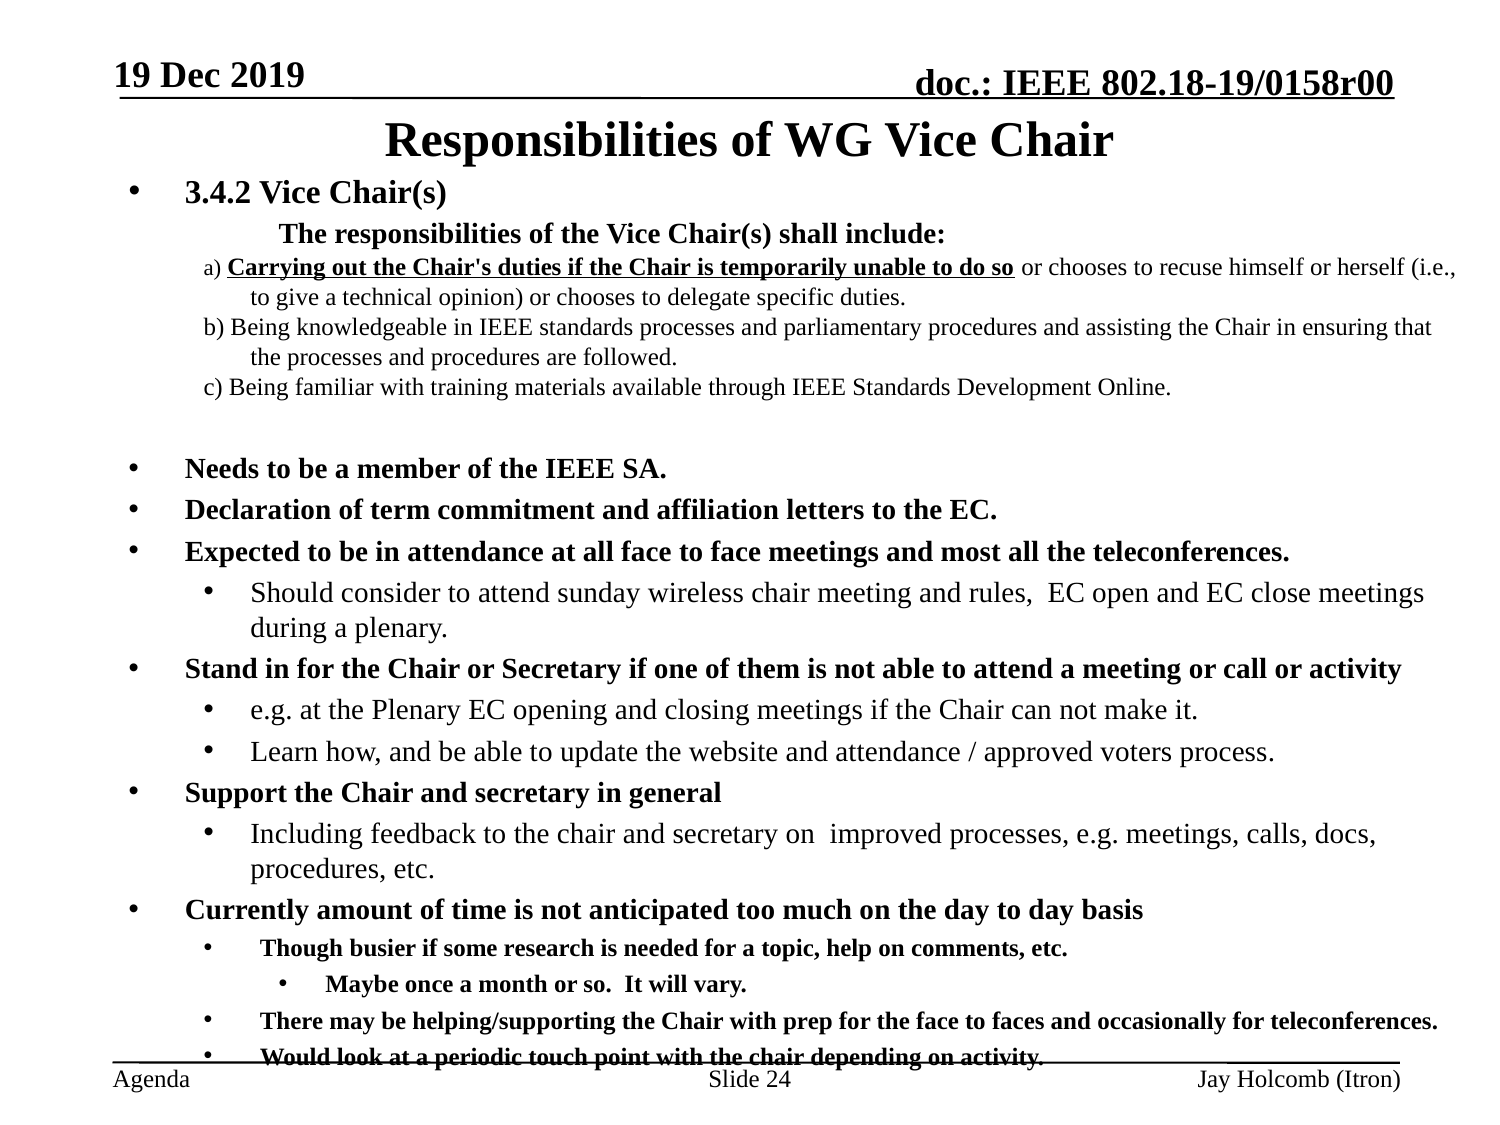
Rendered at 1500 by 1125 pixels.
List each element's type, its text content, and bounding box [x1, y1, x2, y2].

slide_number Slide 24 [699, 1061, 800, 1123]
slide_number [113, 49, 476, 94]
footer Jay Holcomb (Itron) [878, 1061, 1402, 1093]
title Responsibilities of WG Vice Chair [112, 94, 1388, 179]
list 3.4.2 Vice Chair(s) The responsibilities of the Vice Chair(s) shall include: a) Carrying out the Chair's duties if the Chair is temporarily unable to do so or chooses to recuse himself or herself (i.e., to give a technical opinion) or chooses to delegate specific duties. b) Being knowledgeable in IEEE standards processes and parliamentary procedures and assisting the Chair in ensuring that the processes and procedures are followed. c) Being familiar with training materials available through IEEE Standards Development Online. Needs to be a member of the IEEE SA. Declaration of term commitment and affiliation letters to the EC. Expected to be in attendance at all face to face meetings and most all the teleconferences. Should consider to attend sunday wireless chair meeting and rules, EC open and EC close meetings during a plenary. Stand in for the Chair or Secretary if one of them is not able to attend a meeting or call or activity e.g. at the Plenary EC opening and closing meetings if the Chair can not make it. Learn how, and be able to update the website and attendance / approved voters process. Support the Chair and secretary in general Including feedback to the chair and secretary on improved processes, e.g. meetings, calls, docs, procedures, etc. Currently amount of time is not anticipated too much on the day to day basis Though busier if some research is needed for a topic, help on comments, etc. Maybe once a month or so. It will vary. There may be helping/supporting the Chair with prep for the face to faces and occasionally for teleconferences. Would look at a periodic touch point with the chair depending on activity. [113, 162, 1475, 838]
